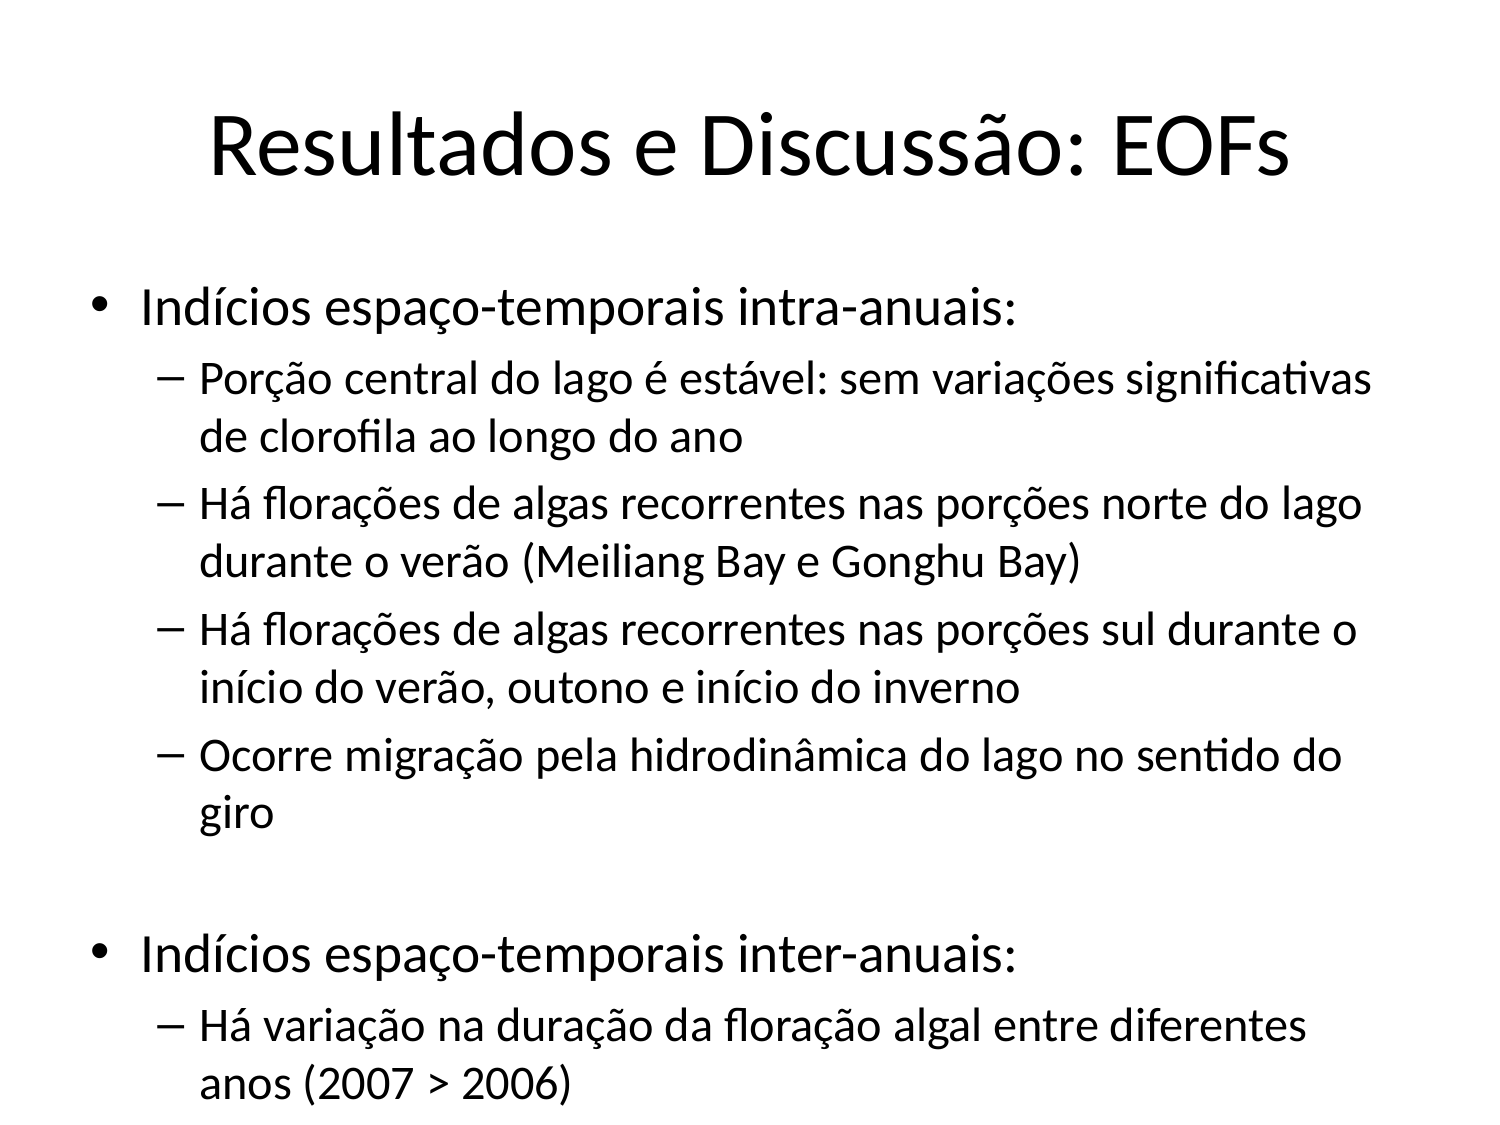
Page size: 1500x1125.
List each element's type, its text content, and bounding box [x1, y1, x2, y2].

title Resultados e Discussão: EOFs [75, 45, 1425, 233]
list Indícios espaço-temporais intra-anuais: Porção central do lago é estável: sem variações significativas de clorofila ao longo do ano Há florações de algas recorrentes nas porções norte do lago durante o verão (Meiliang Bay e Gonghu Bay) Há florações de algas recorrentes nas porções sul durante o início do verão, outono e início do inverno Ocorre migração pela hidrodinâmica do lago no sentido do giro Indícios espaço-temporais inter-anuais: Há variação na duração da floração algal entre diferentes anos (2007 > 2006) [75, 262, 1425, 1125]
